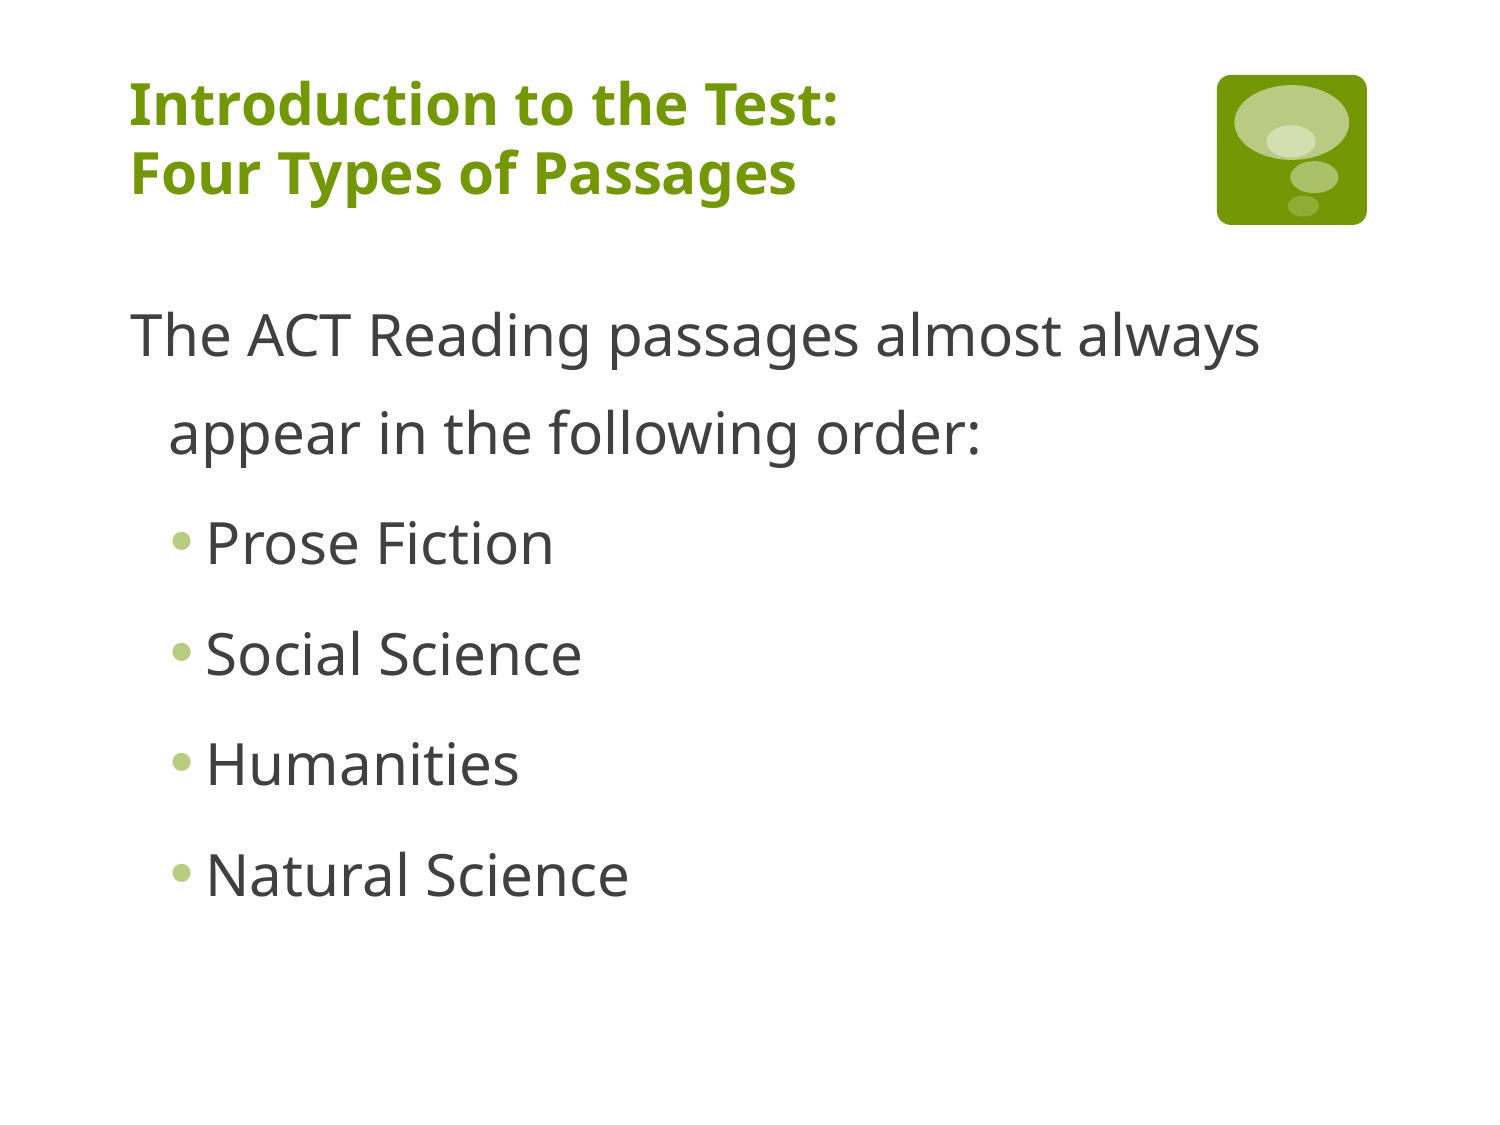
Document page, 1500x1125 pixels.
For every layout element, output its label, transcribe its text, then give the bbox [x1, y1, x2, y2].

title Introduction to the Test: Four Types of Passages [121, 68, 1175, 215]
list The ACT Reading passages almost always appear in the following order: Prose Fiction Social Science Humanities Natural Science [123, 262, 1376, 1006]
